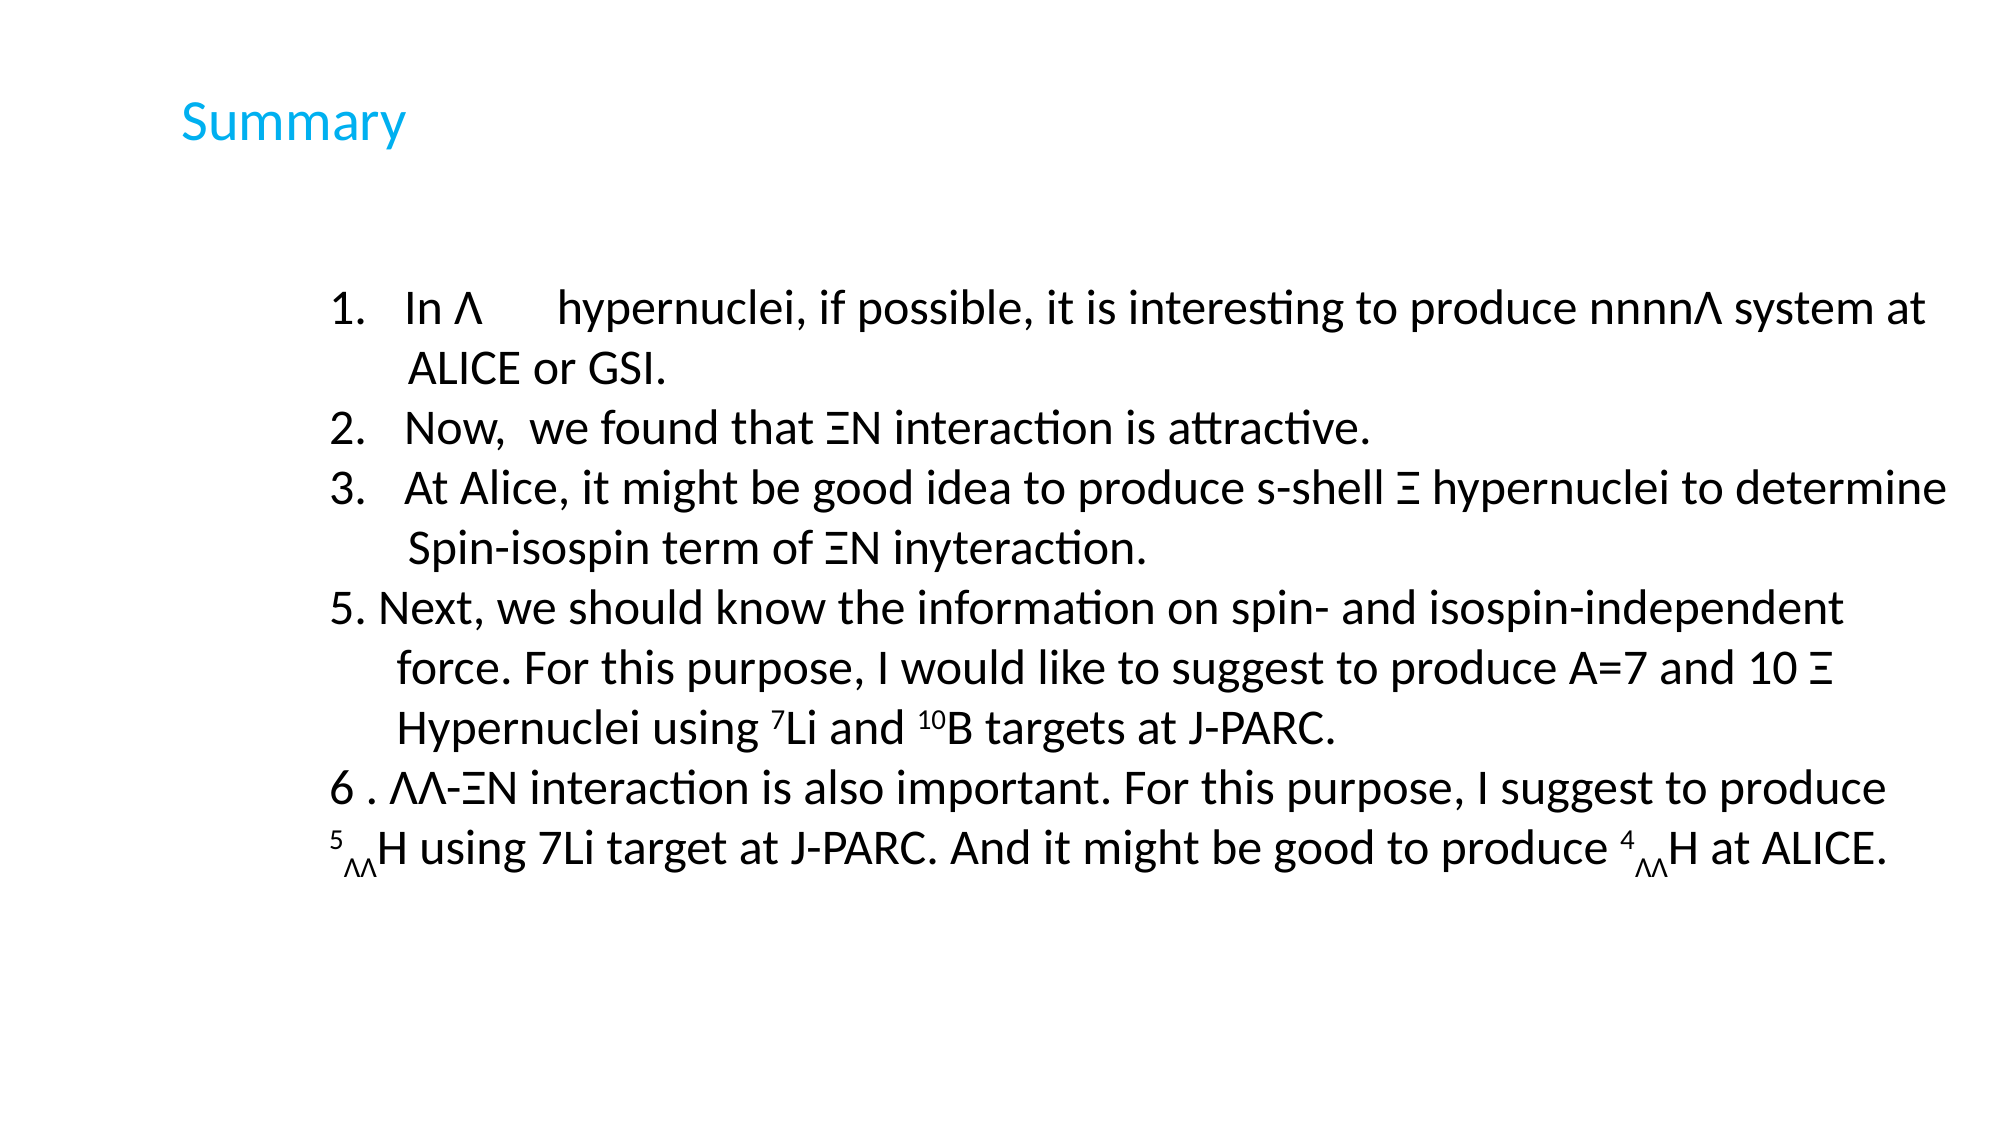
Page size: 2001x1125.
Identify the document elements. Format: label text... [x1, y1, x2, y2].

text_box Summary [167, 75, 422, 160]
text_box In Λ hypernuclei, if possible, it is interesting to produce nnnnΛ system at ALICE or GSI. Now, we found that ΞN interaction is attractive. At Alice, it might be good idea to produce s-shell Ξ hypernuclei to determine Spin-isospin term of ΞN inyteraction. 5. Next, we should know the information on spin- and isospin-independent force. For this purpose, I would like to suggest to produce A=7 and 10 Ξ Hypernuclei using 7Li and 10B targets at J-PARC. 6 . ΛΛ-ΞN interaction is also important. For this purpose, I suggest to produce 5ΛΛH using 7Li target at J-PARC. And it might be good to produce 4ΛΛH at ALICE. [314, 267, 1964, 951]
